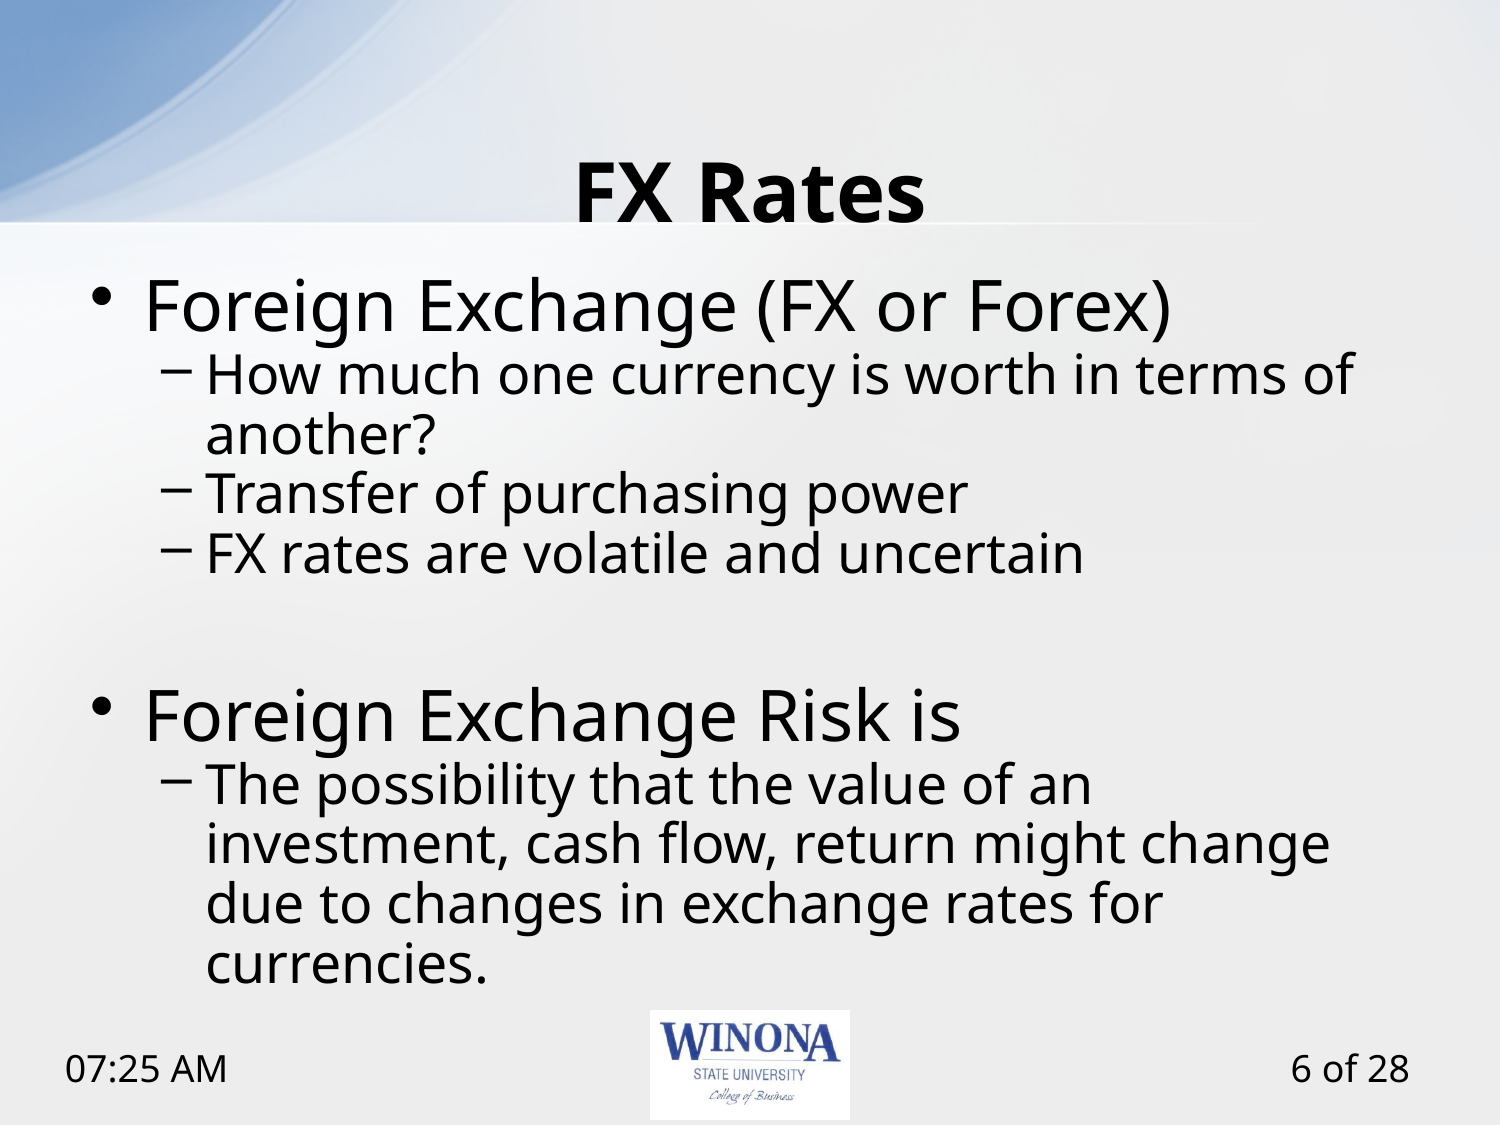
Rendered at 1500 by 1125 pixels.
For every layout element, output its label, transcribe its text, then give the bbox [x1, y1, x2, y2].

picture [0, 0, 1500, 1125]
title FX Rates [75, 58, 1425, 247]
list Foreign Exchange (FX or Forex) How much one currency is worth in terms of another? Transfer of purchasing power FX rates are volatile and uncertain Foreign Exchange Risk is The possibility that the value of an investment, cash flow, return might change due to changes in exchange rates for currencies. [75, 262, 1425, 1005]
